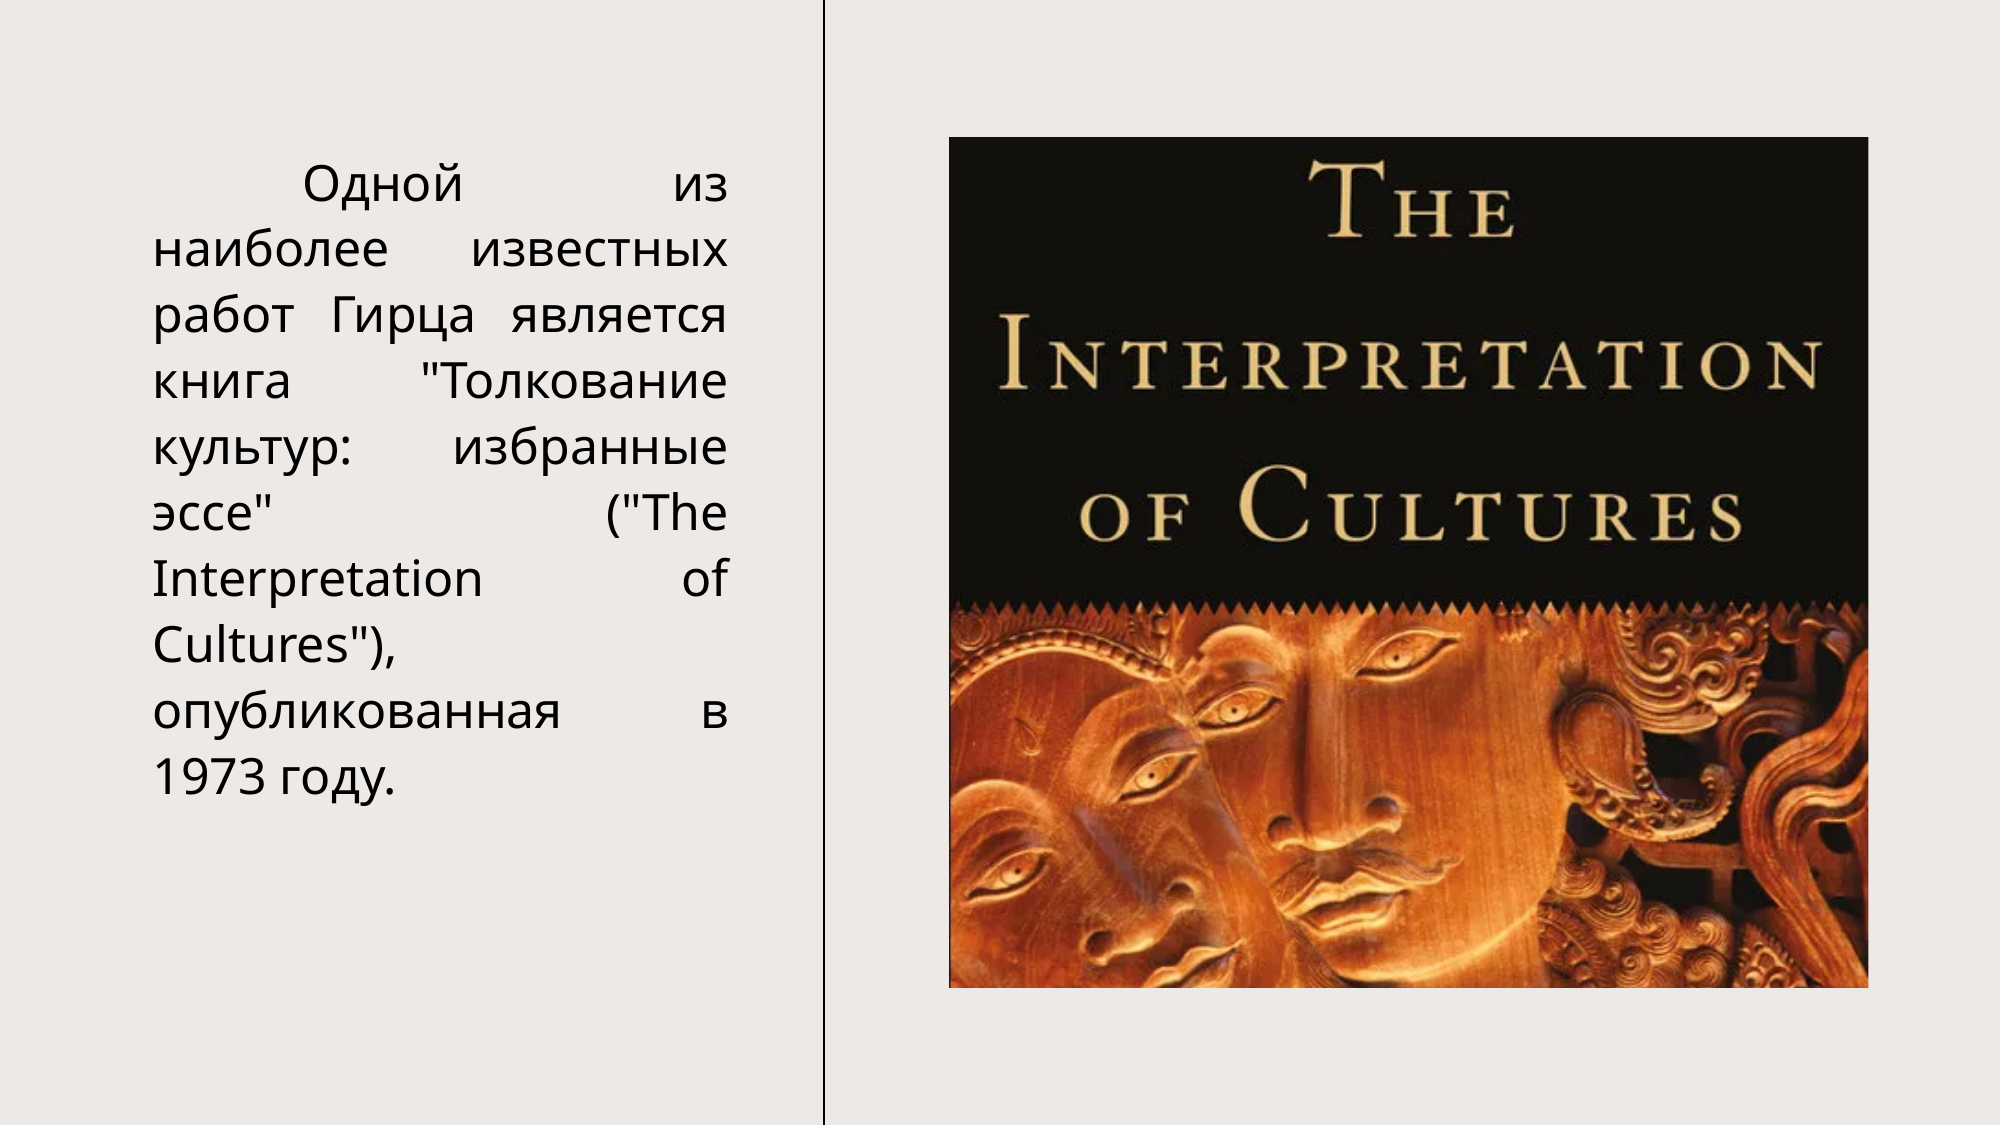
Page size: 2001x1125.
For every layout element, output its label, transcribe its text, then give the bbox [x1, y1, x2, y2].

picture [949, 137, 1869, 988]
list Одной из наиболее известных работ Гирца является книга "Толкование культур: избранные эссе" ("The Interpretation of Cultures"), опубликованная в 1973 году. [137, 137, 745, 963]
